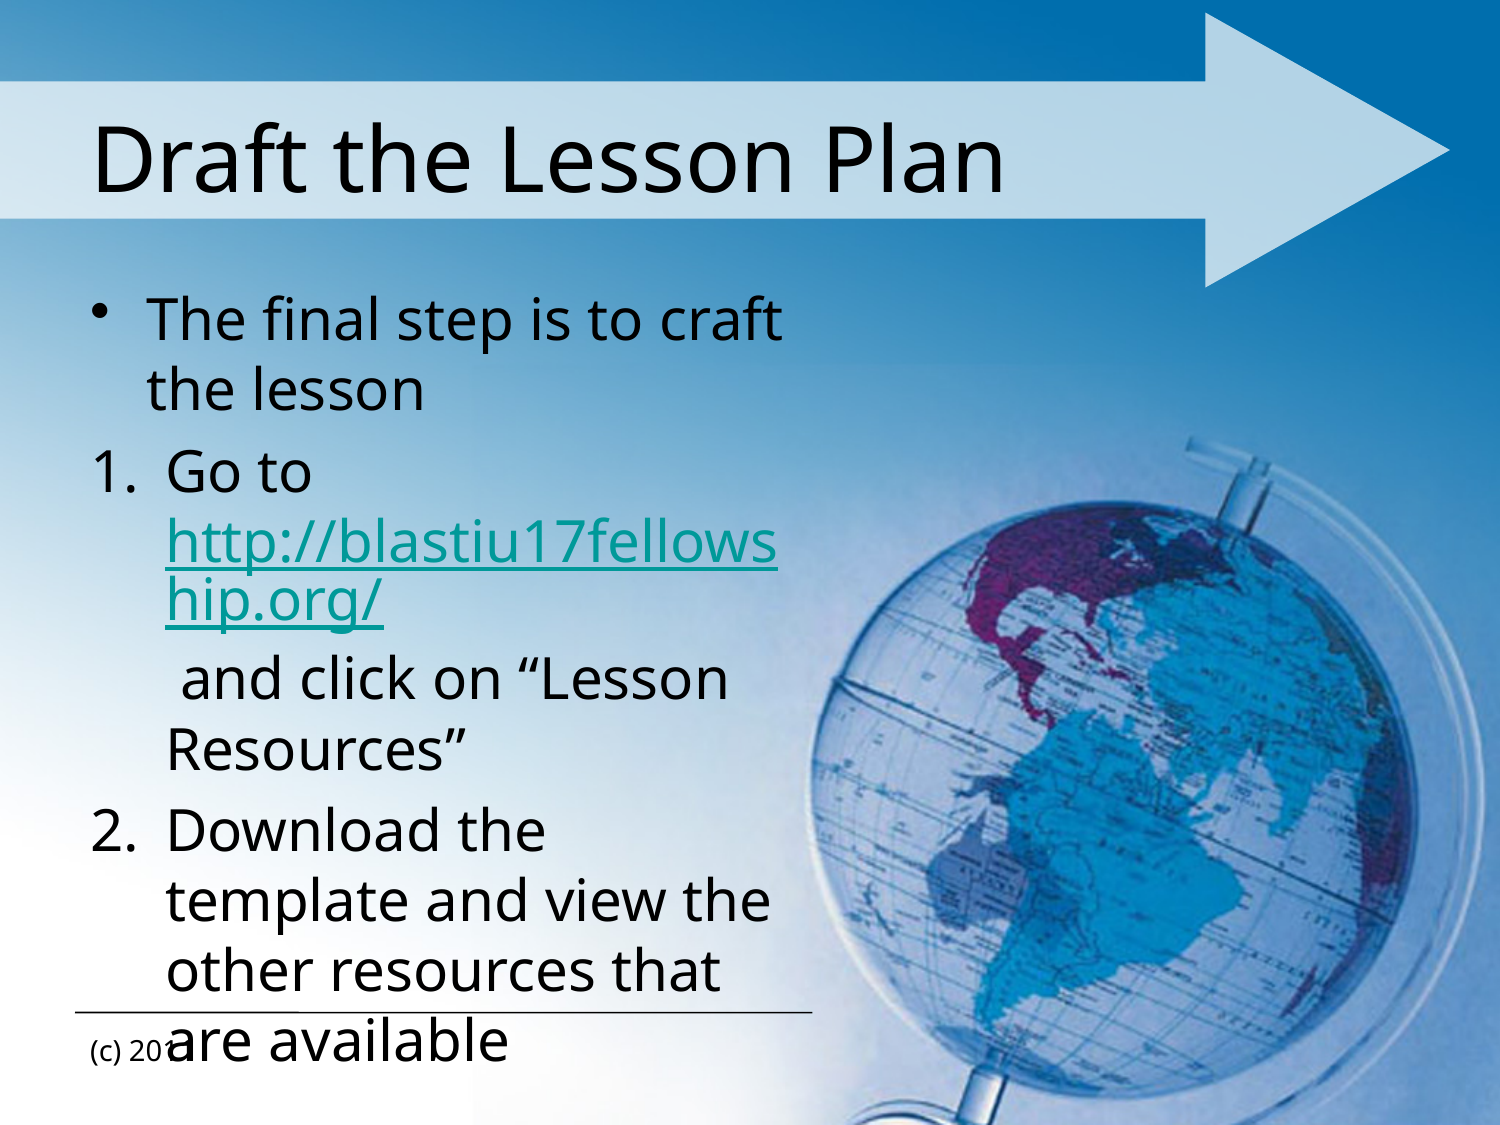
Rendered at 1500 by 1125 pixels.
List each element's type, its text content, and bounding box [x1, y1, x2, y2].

footer (c) 2011 [74, 1024, 538, 1104]
title Draft the Lesson Plan [74, 87, 1426, 226]
picture [0, 0, 1500, 1125]
list The final step is to craft the lesson Go to http://blastiu17fellowship.org/ and click on “Lesson Resources” Download the template and view the other resources that are available [74, 274, 813, 1001]
